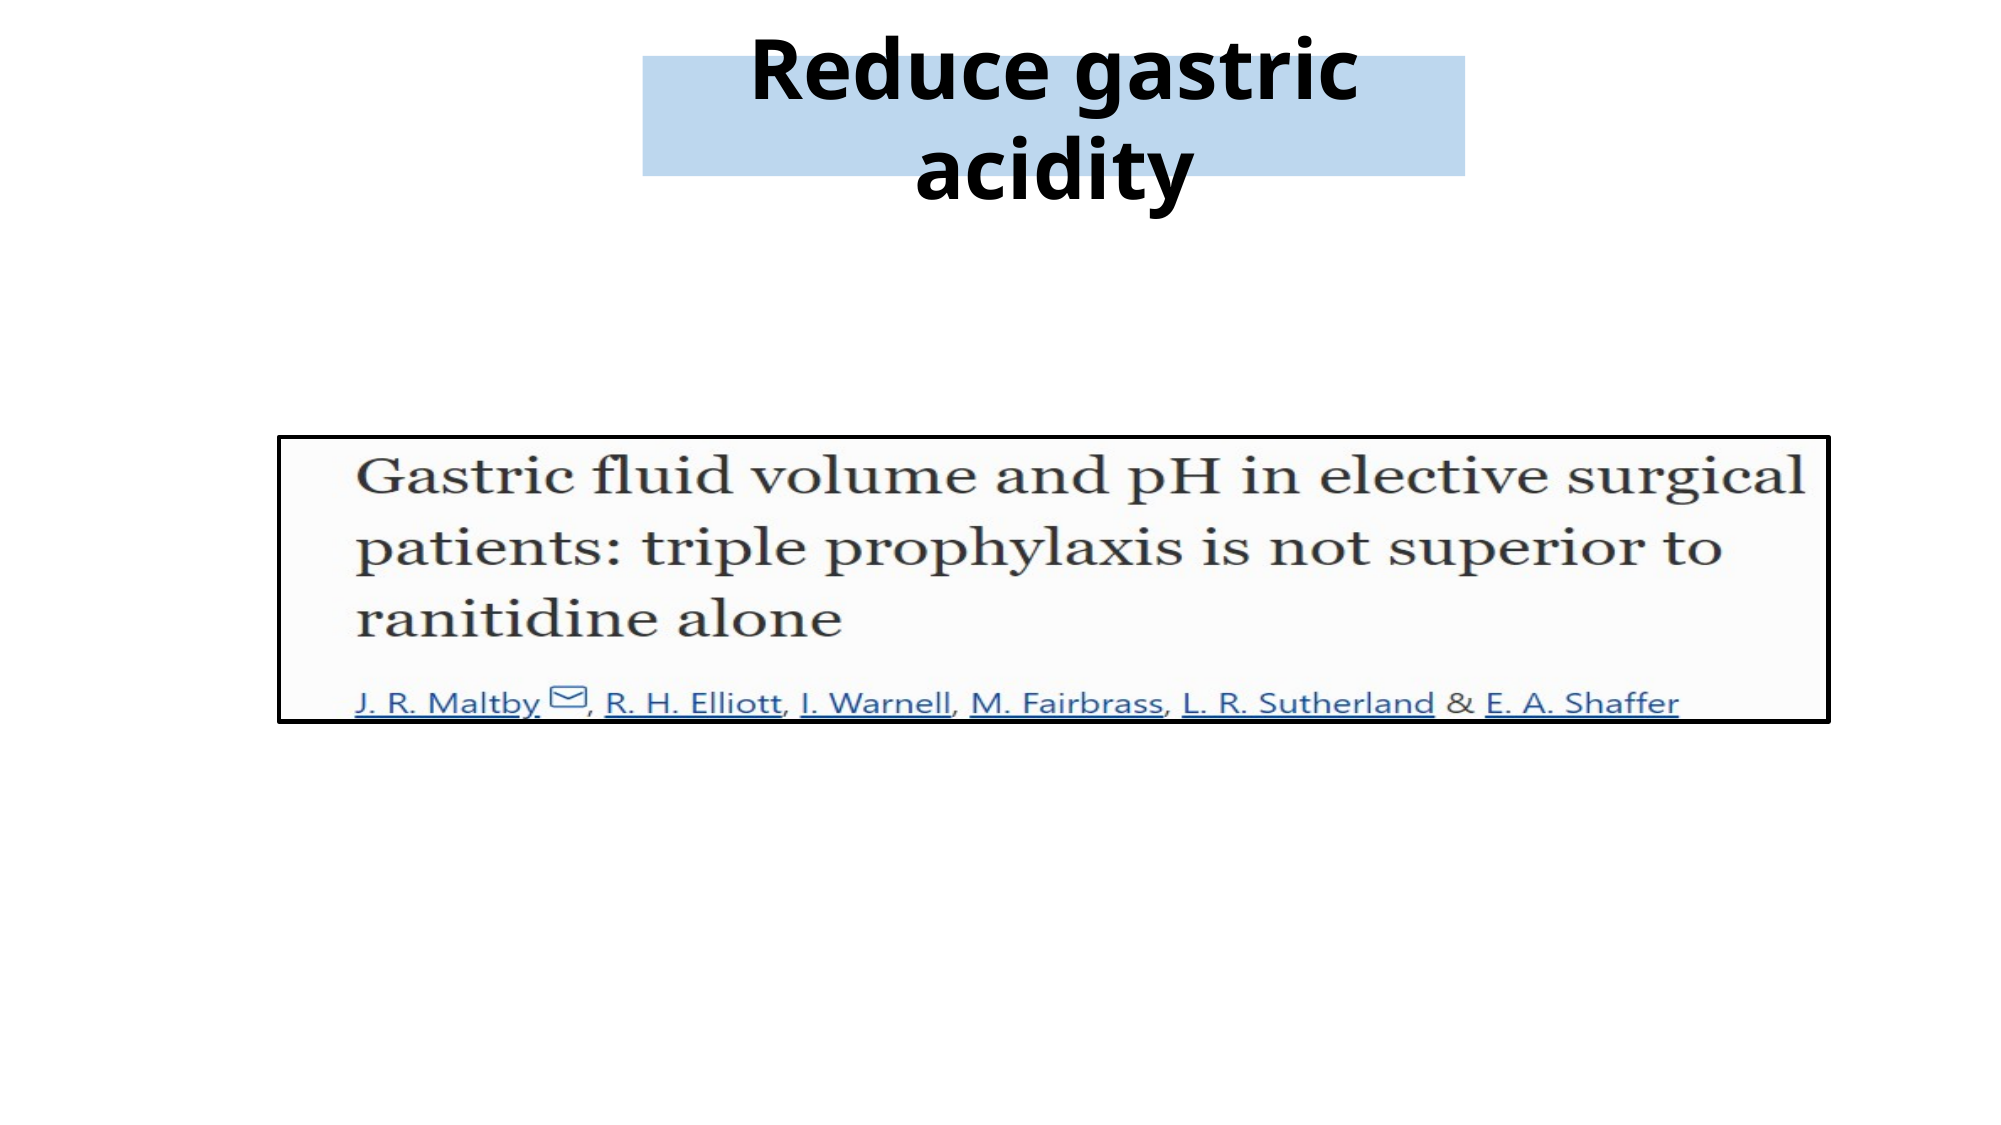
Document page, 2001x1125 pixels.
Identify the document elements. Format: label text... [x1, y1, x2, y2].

text_box Reduce gastric acidity [642, 55, 1466, 177]
text_box [279, 437, 1829, 722]
